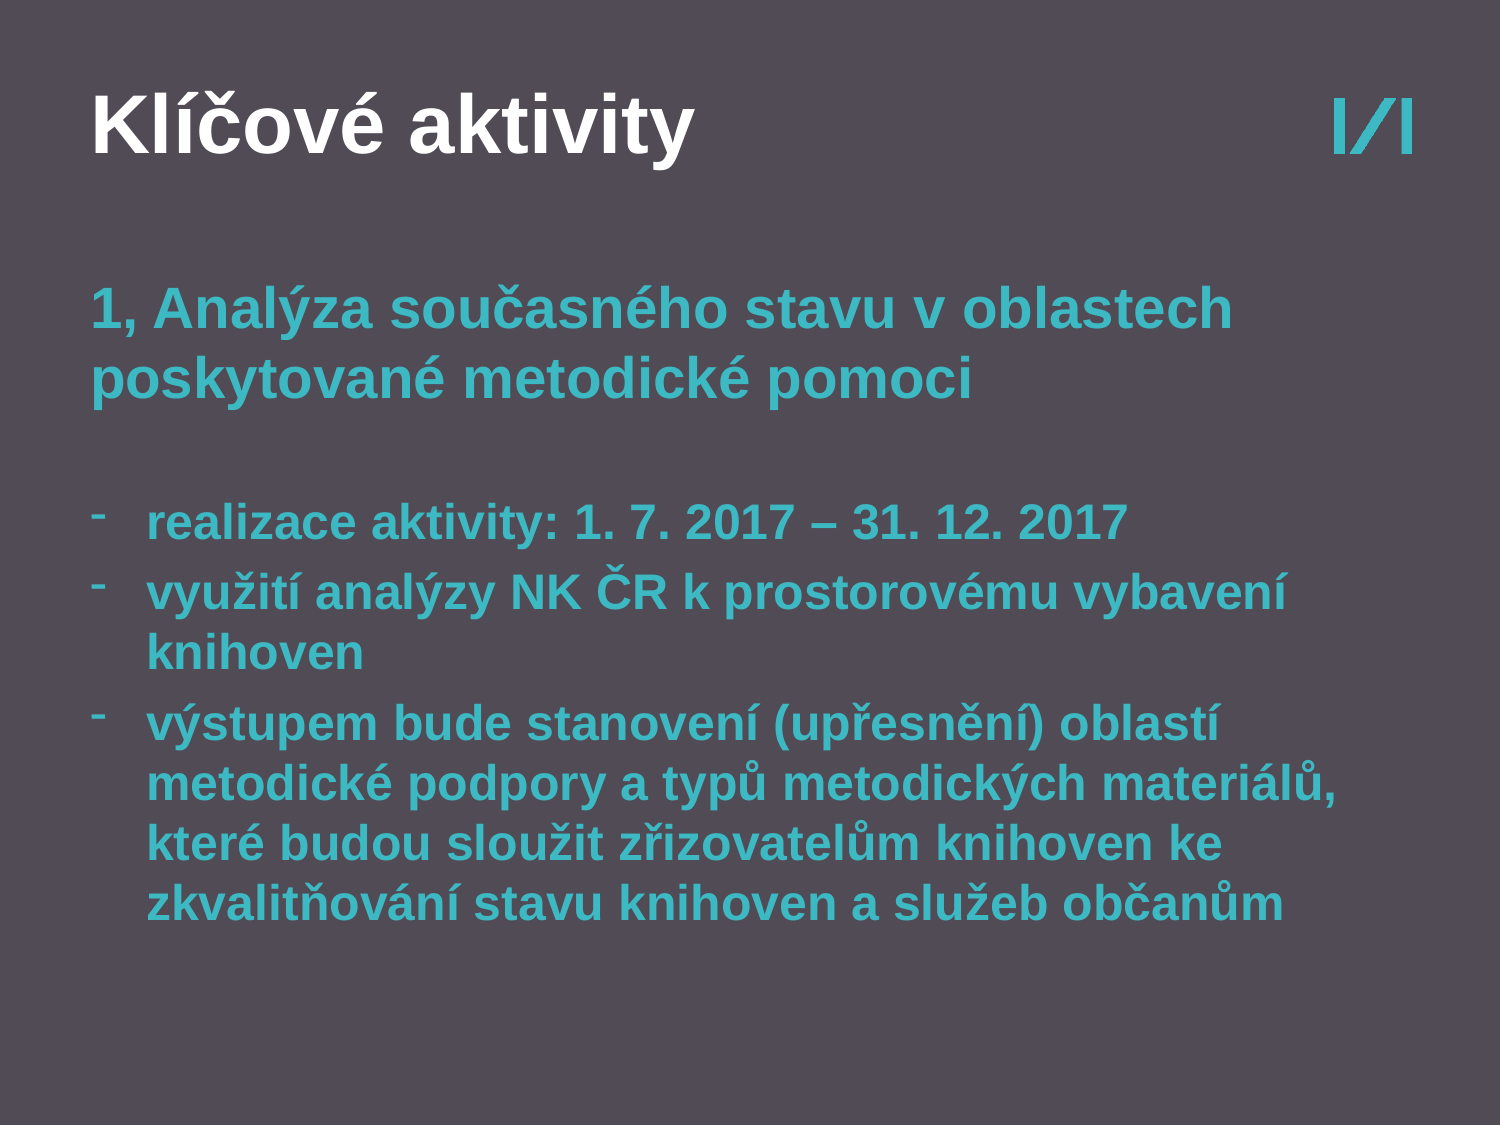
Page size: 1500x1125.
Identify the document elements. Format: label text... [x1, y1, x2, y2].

list 1, Analýza současného stavu v oblastech poskytované metodické pomoci realizace aktivity: 1. 7. 2017 – 31. 12. 2017 využití analýzy NK ČR k prostorovému vybavení knihoven výstupem bude stanovení (upřesnění) oblastí metodické podpory a typů metodických materiálů, které budou sloužit zřizovatelům knihoven ke zkvalitňování stavu knihoven a služeb občanům [75, 262, 1425, 1083]
title Klíčové aktivity [75, 45, 1282, 197]
picture [1334, 98, 1412, 154]
